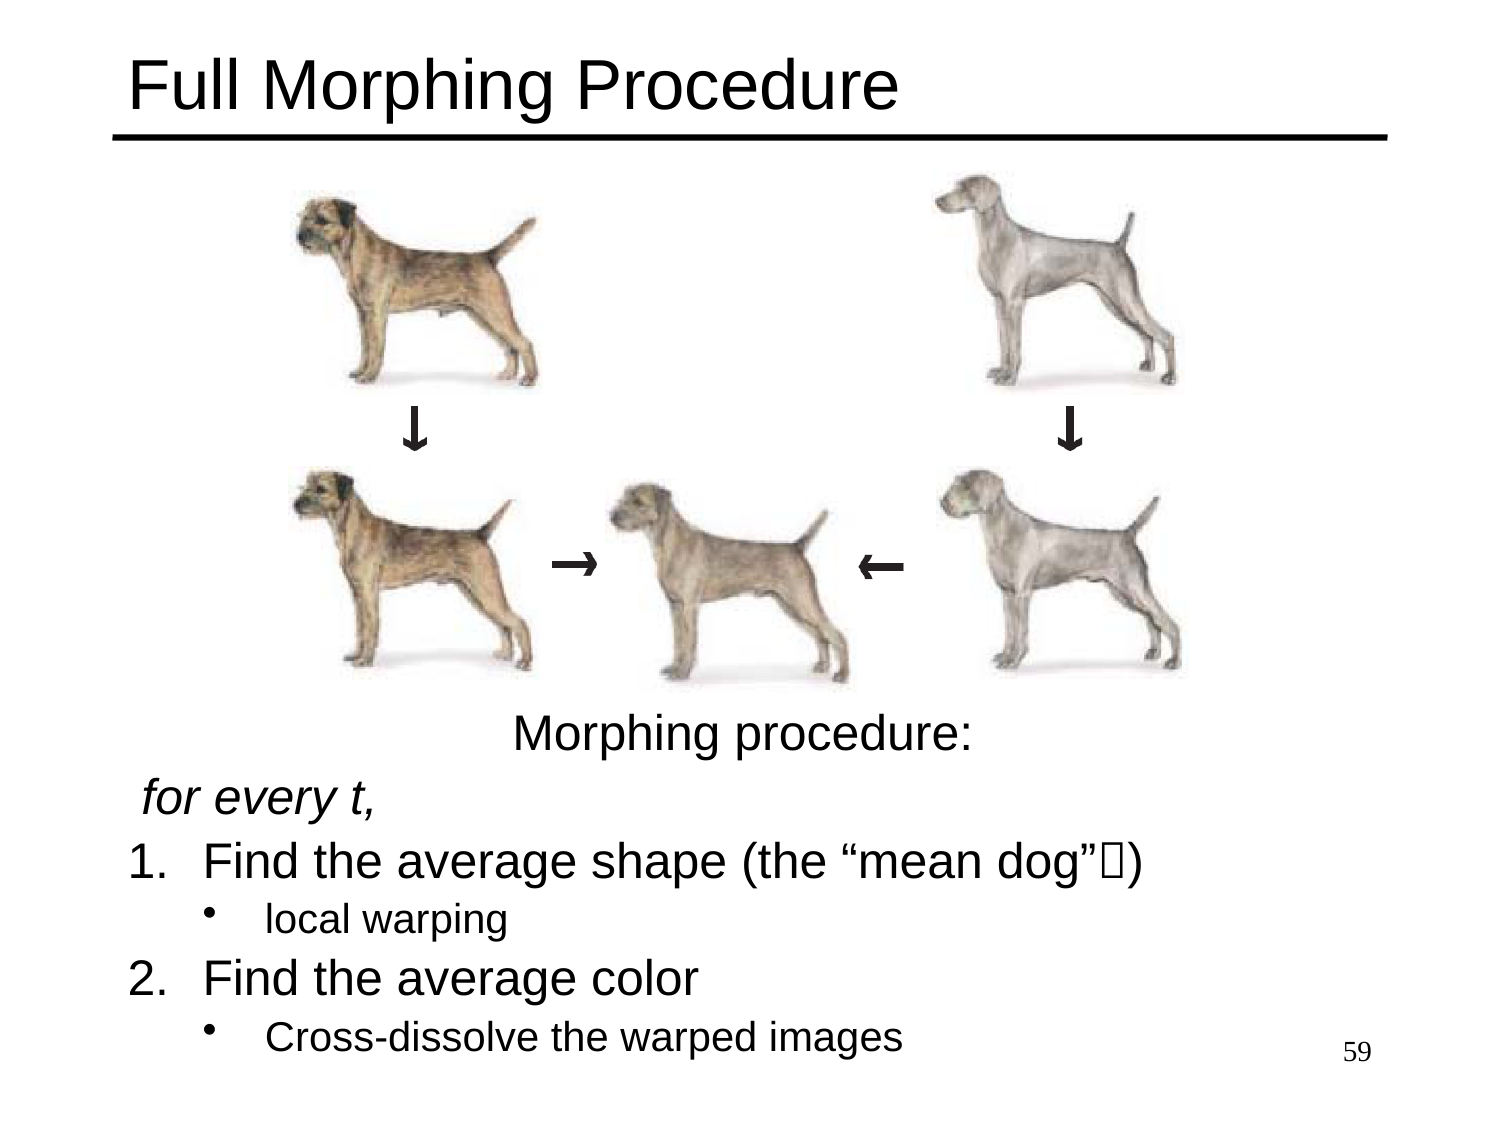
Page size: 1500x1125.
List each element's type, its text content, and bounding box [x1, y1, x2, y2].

title Full Morphing Procedure [112, 12, 1500, 150]
picture [274, 162, 1238, 701]
slide_number 59 [1074, 1024, 1388, 1101]
list Morphing procedure: for every t, Find the average shape (the “mean dog”) local warping Find the average color Cross-dissolve the warped images [112, 699, 1388, 1088]
